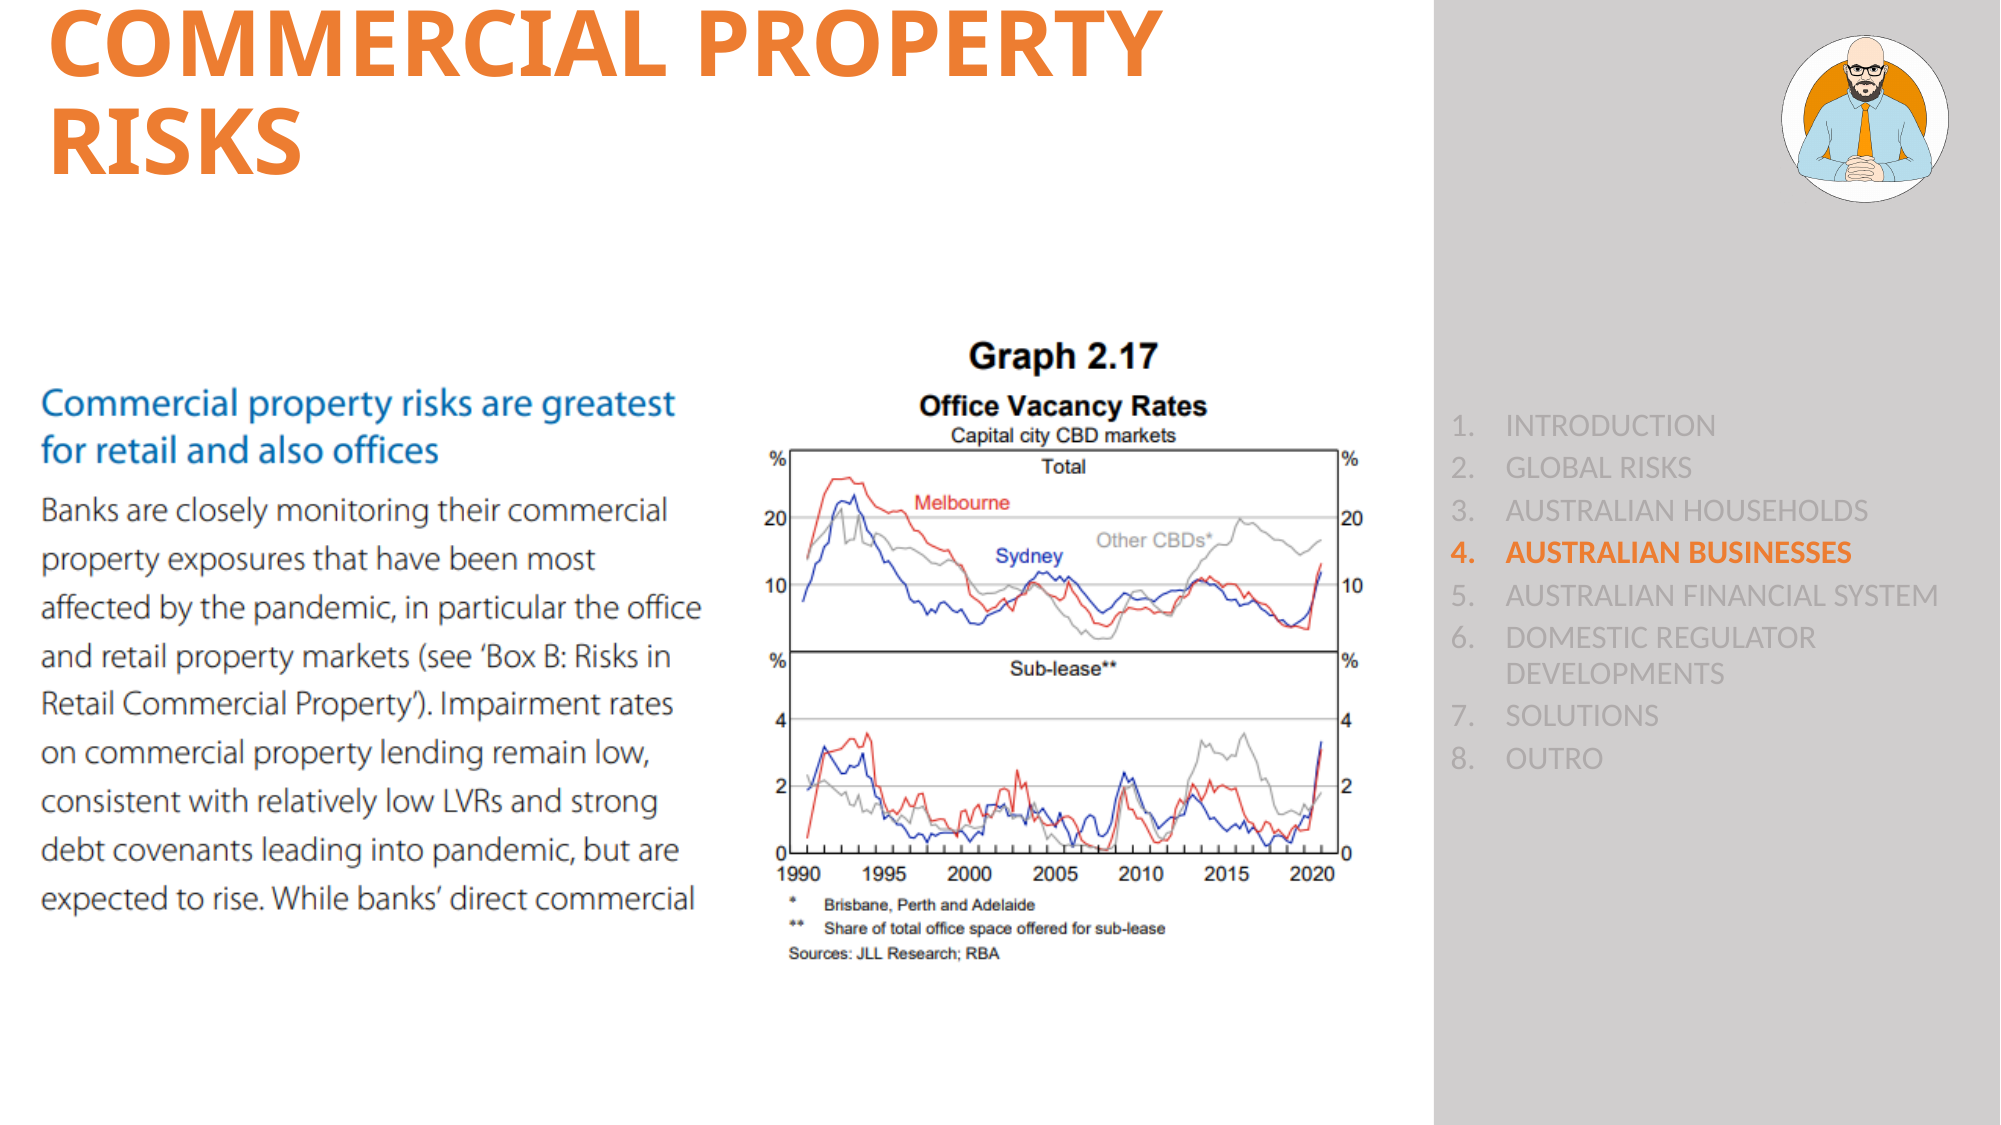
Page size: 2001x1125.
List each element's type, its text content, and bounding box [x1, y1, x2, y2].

picture [1780, 33, 1950, 203]
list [755, 322, 1372, 986]
title Commercial Property Risks [31, 13, 1402, 179]
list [31, 381, 708, 928]
list Introduction Global Risks Australian Households Australian Businesses Australian Financial System Domestic Regulator Developments Solutions Outro [1435, 400, 2000, 787]
